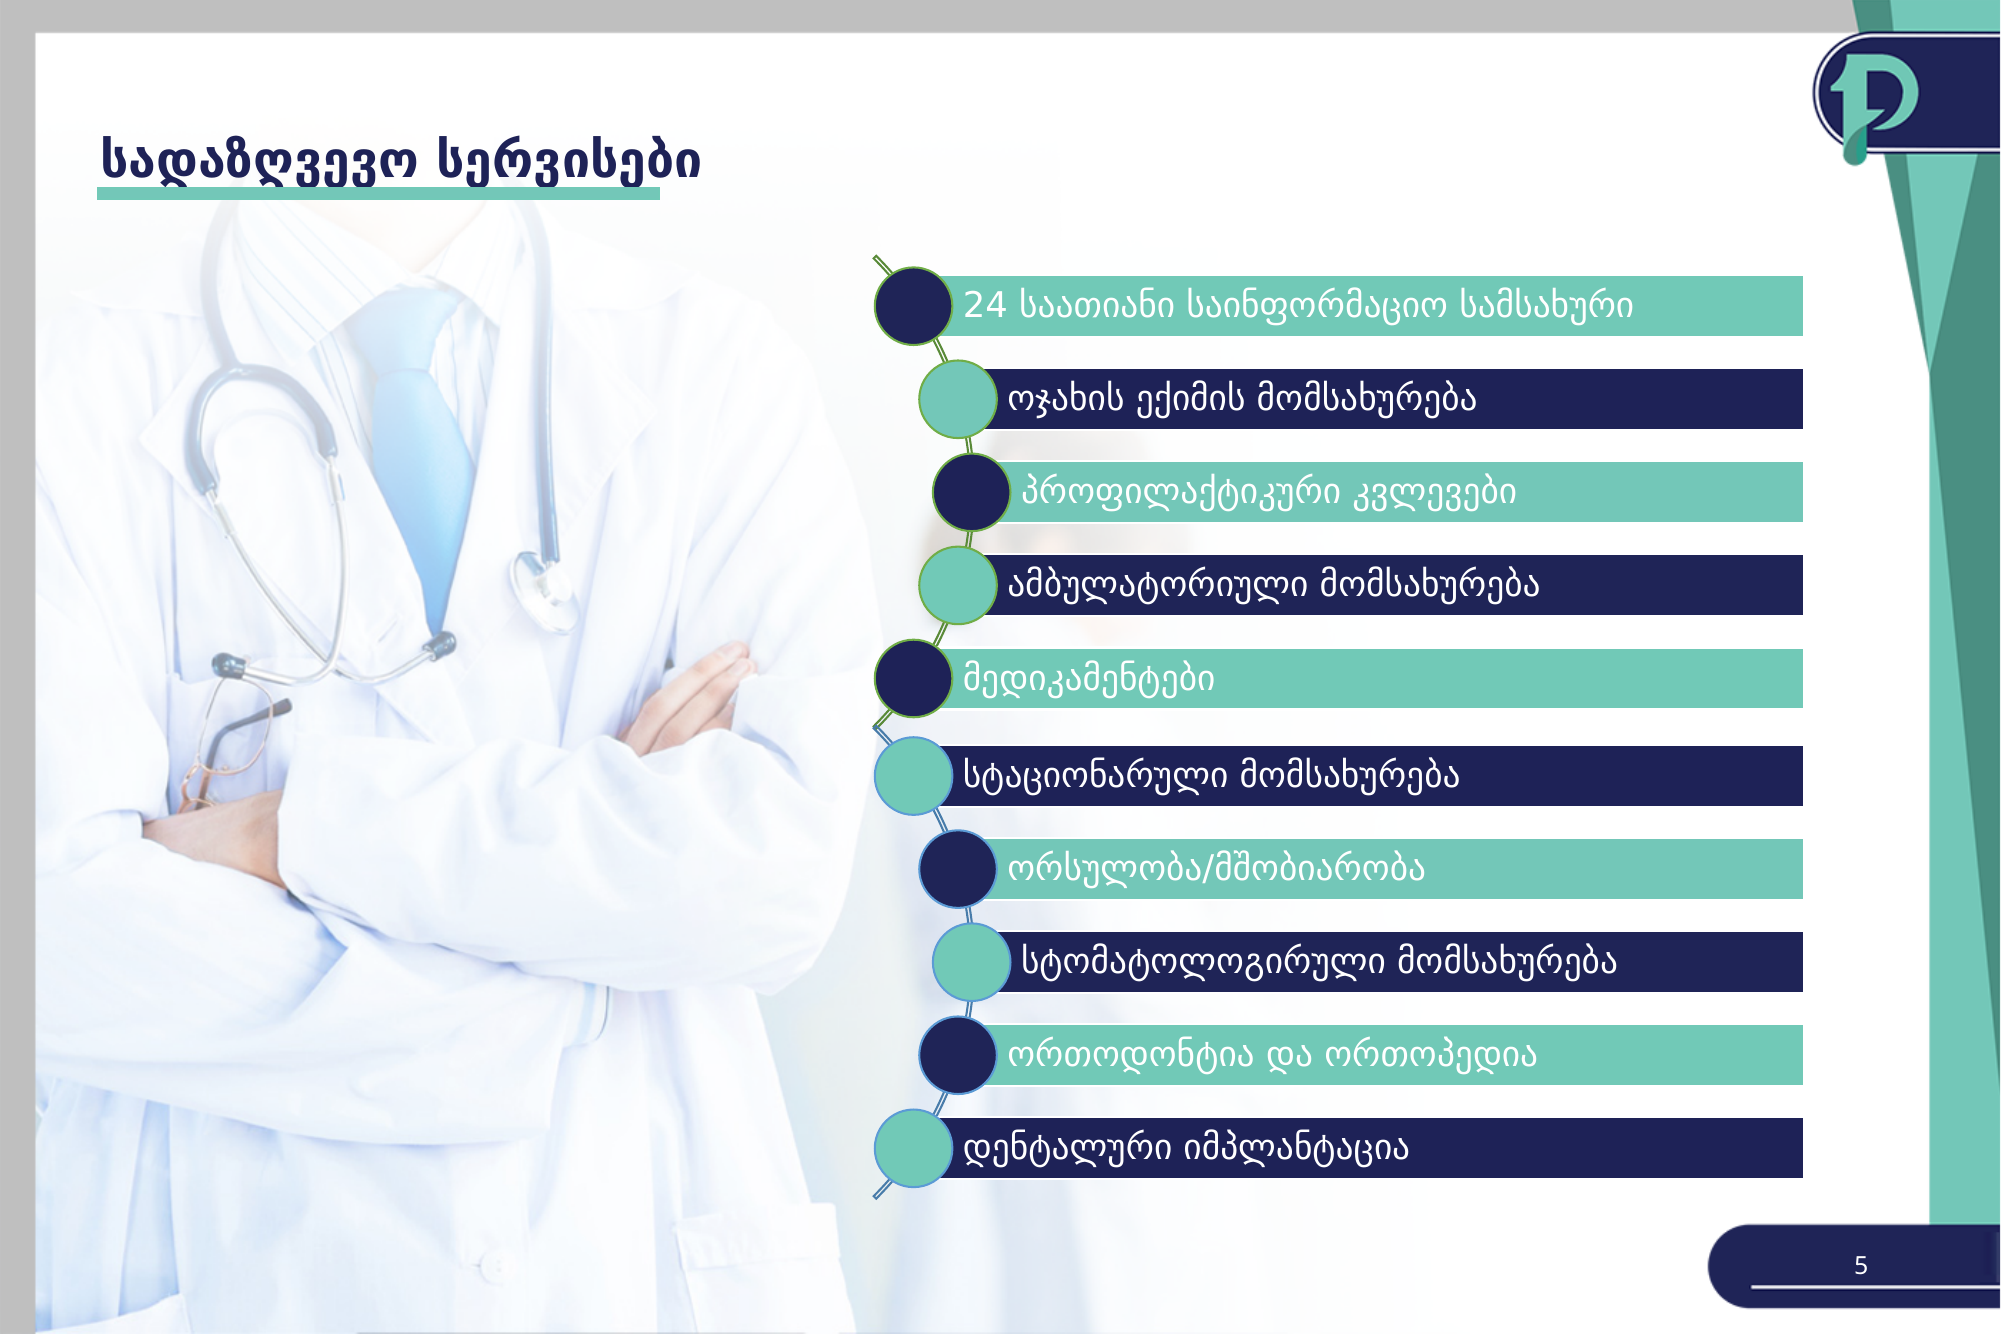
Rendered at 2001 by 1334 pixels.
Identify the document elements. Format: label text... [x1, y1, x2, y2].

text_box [866, 714, 1811, 1211]
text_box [1740, 1236, 1980, 1288]
picture [0, 0, 2001, 1334]
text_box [866, 244, 1811, 714]
text_box სადაზღვევო სერვისები [85, 80, 1169, 195]
text_box [97, 187, 660, 200]
